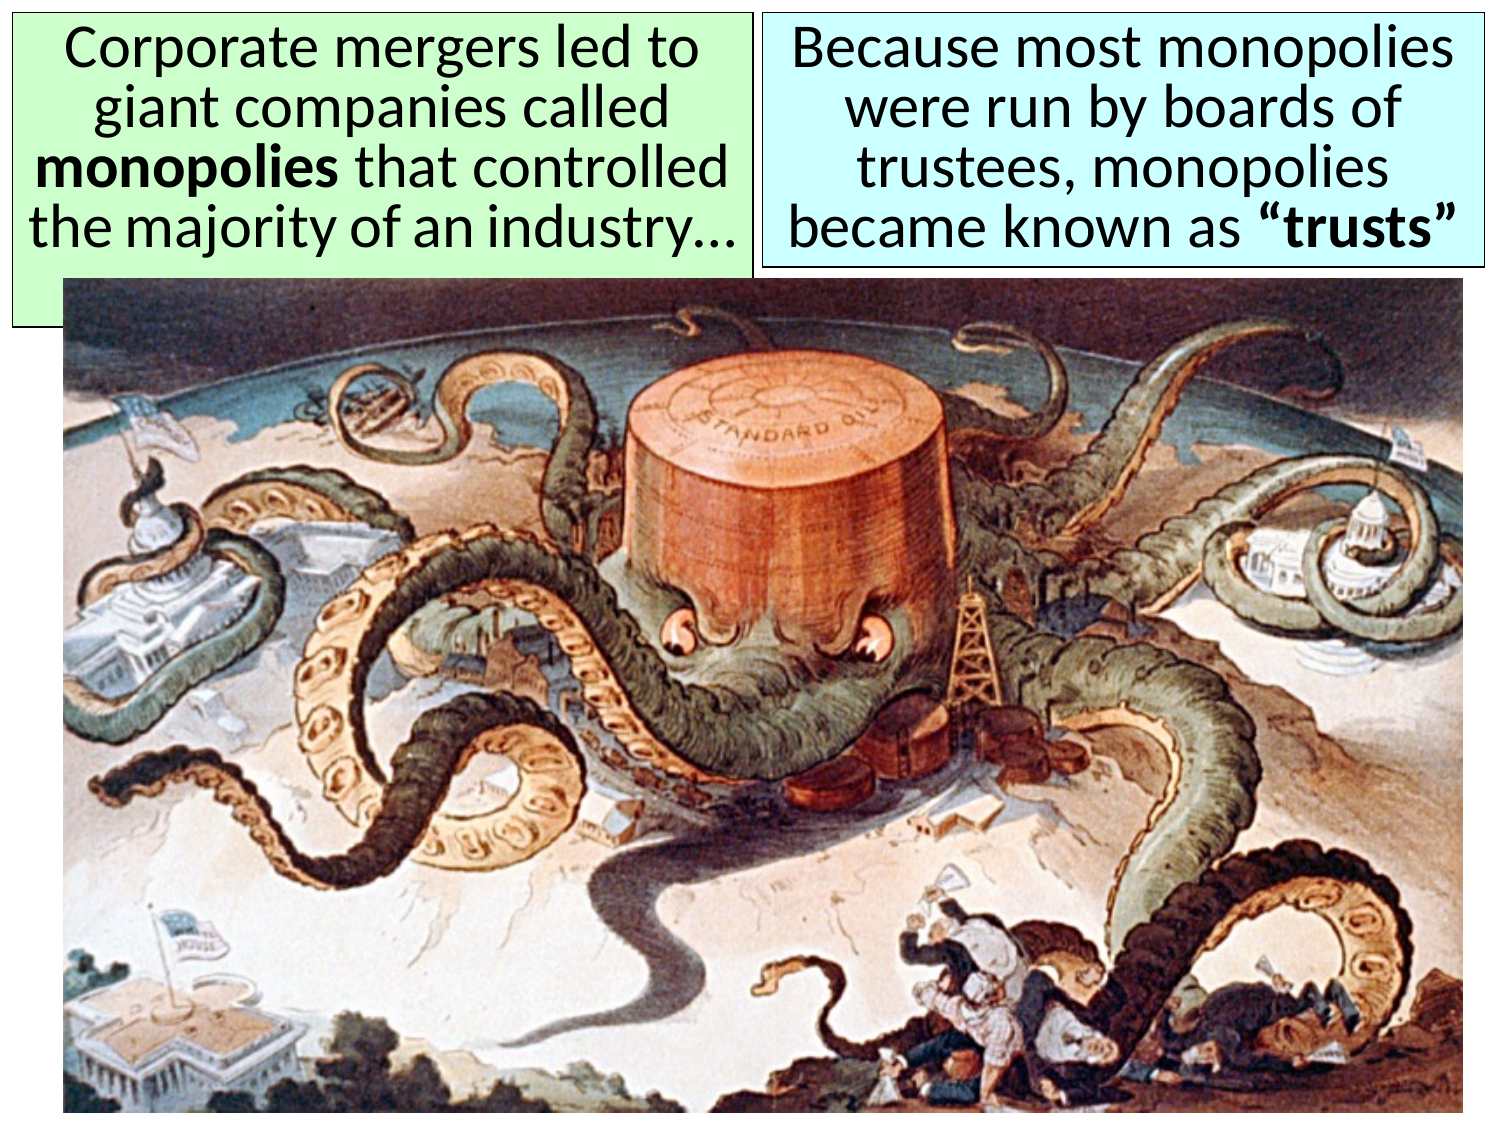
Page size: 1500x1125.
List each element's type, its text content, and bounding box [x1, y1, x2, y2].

text_box Because most monopolies were run by boards of trustees, monopolies became known as “trusts” [762, 12, 1485, 267]
text_box Corporate mergers led to giant companies called monopolies that controlled the majority of an industry… [12, 12, 754, 327]
picture [63, 278, 1463, 1113]
